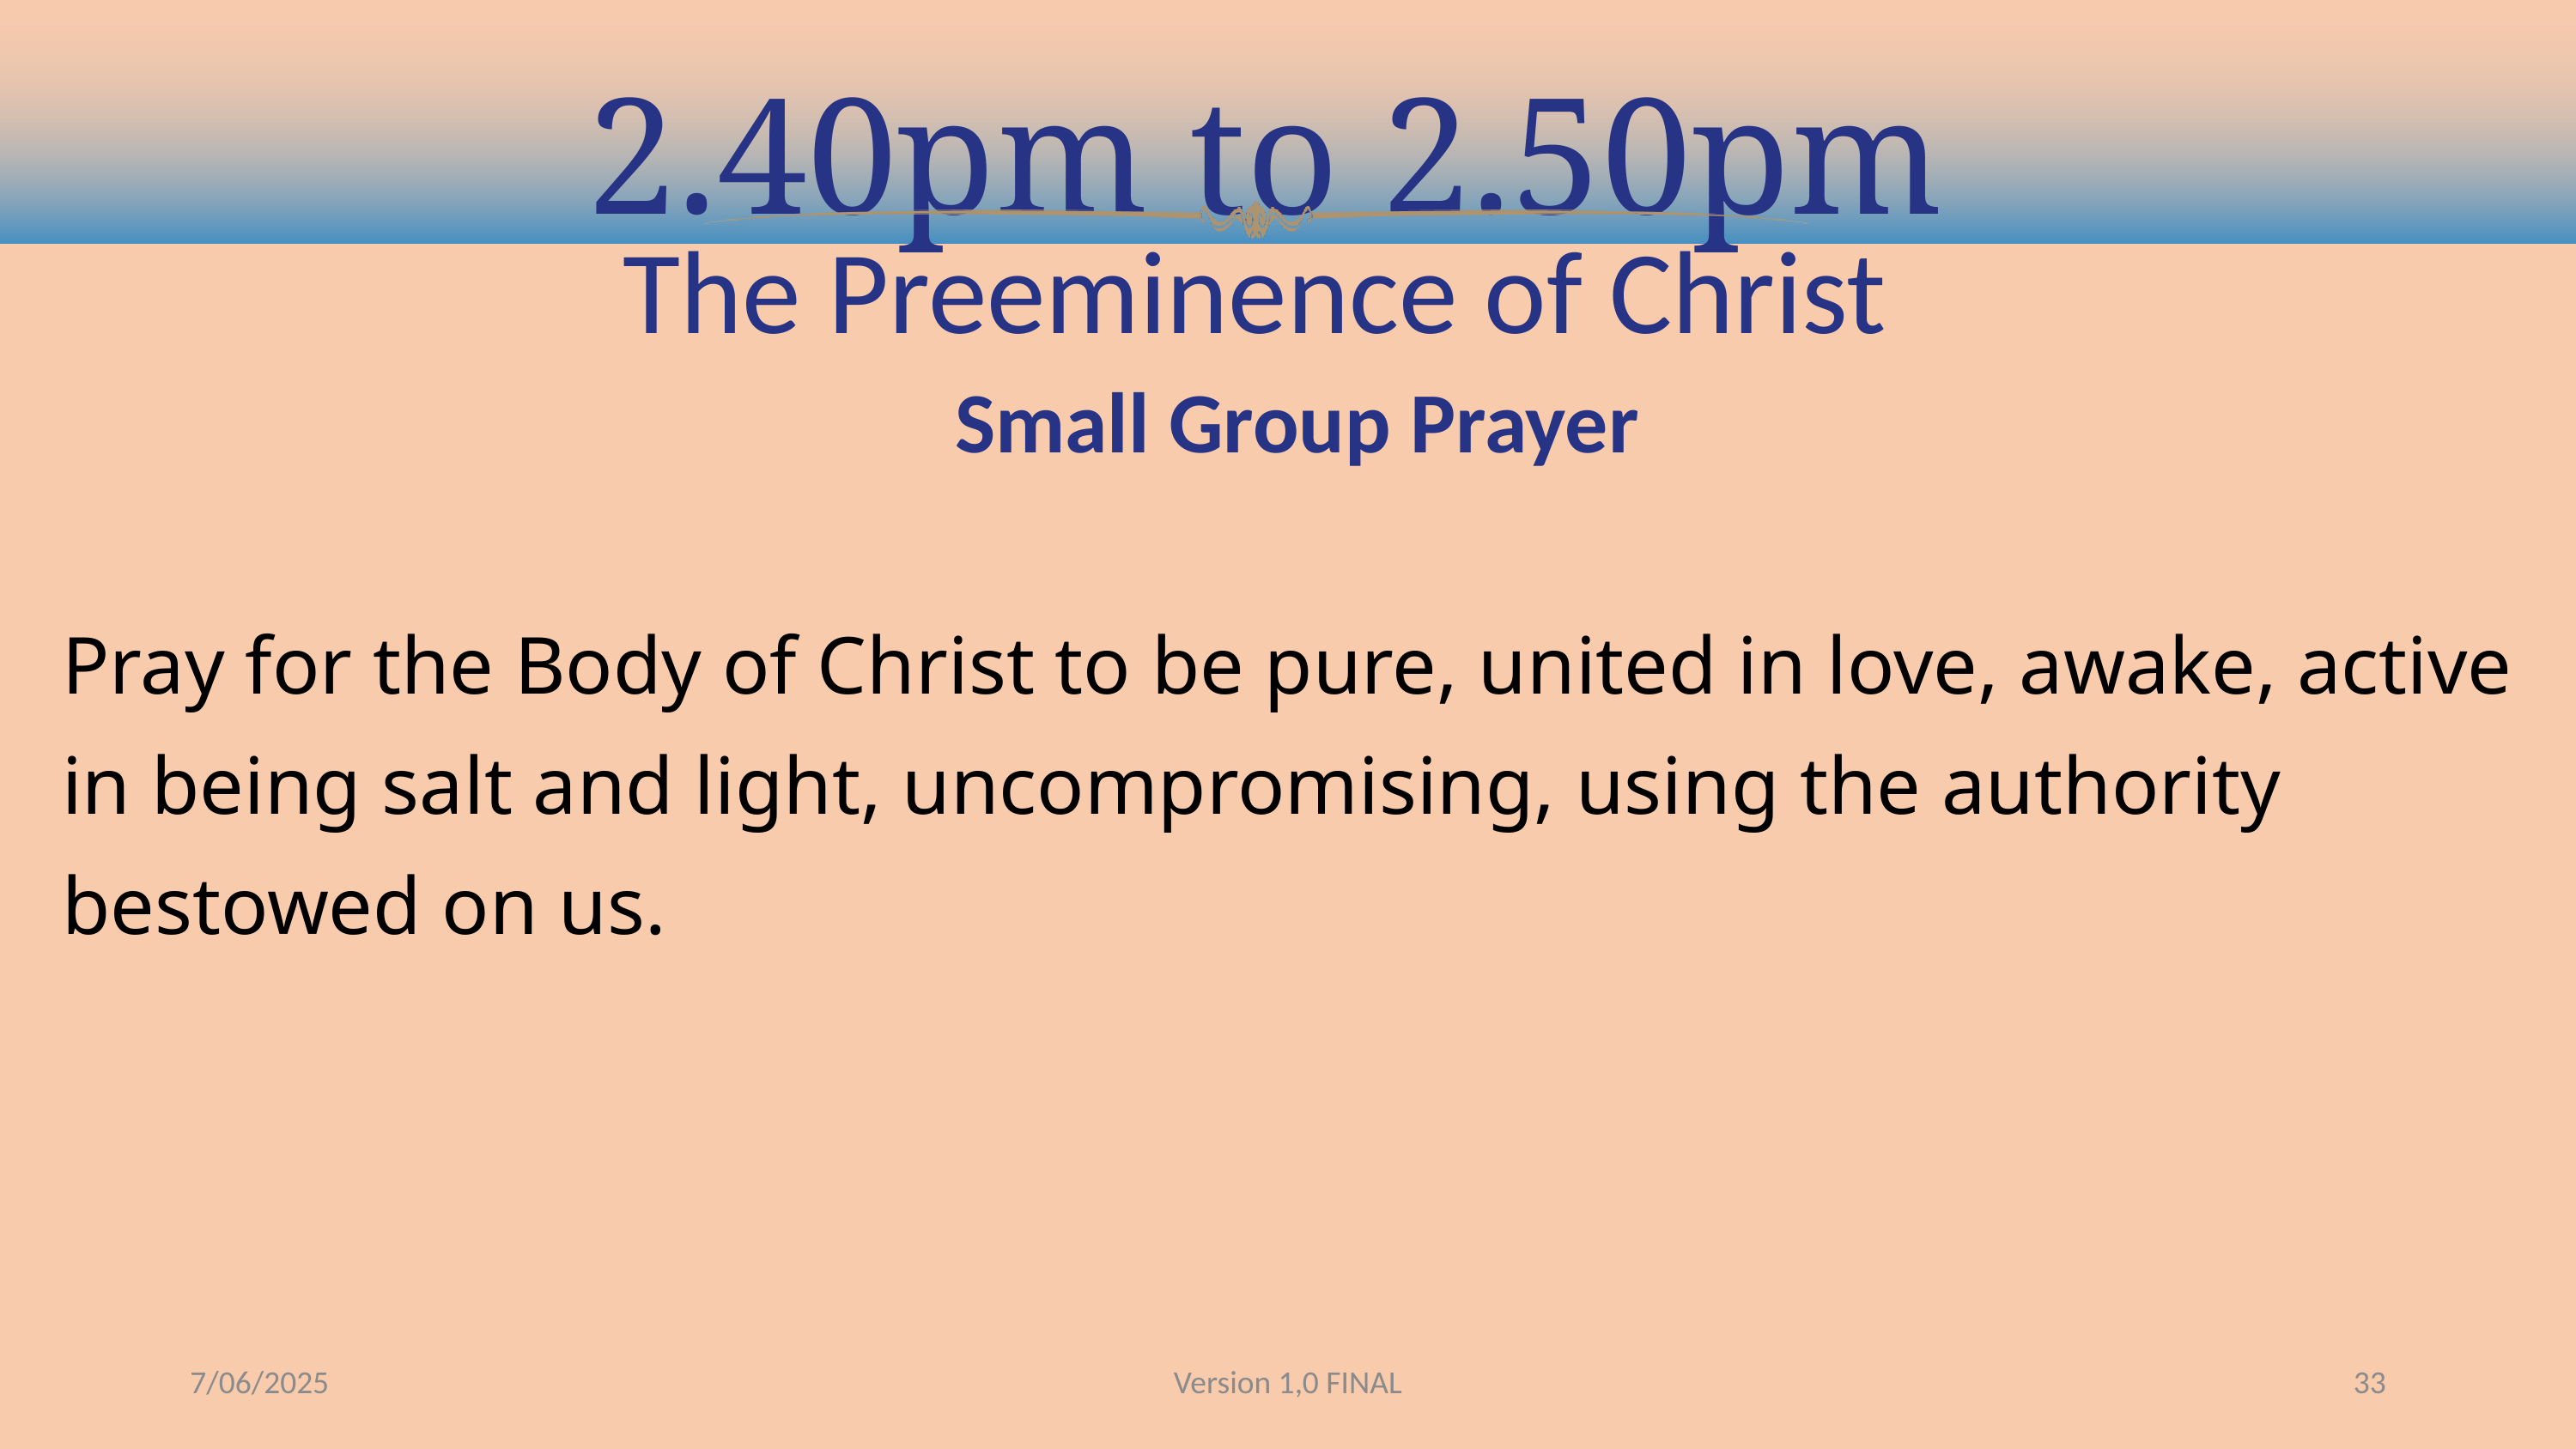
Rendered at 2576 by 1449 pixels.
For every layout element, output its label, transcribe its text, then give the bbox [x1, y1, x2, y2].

text_box The Preeminence of Christ [278, 221, 2233, 357]
footer Version 1,0 FINAL [853, 1343, 1723, 1420]
text_box 2.40pm to 2.50pm [14, 42, 2558, 247]
slide_number 33 [1819, 1343, 2399, 1420]
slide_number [177, 1343, 757, 1420]
text_box [0, 0, 2576, 244]
text_box Small Group Prayer Pray for the Body of Christ to be pure, united in love, awake, active in being salt and light, uncompromising, using the authority bestowed on us. [62, 349, 2533, 951]
text_box [700, 198, 1812, 221]
